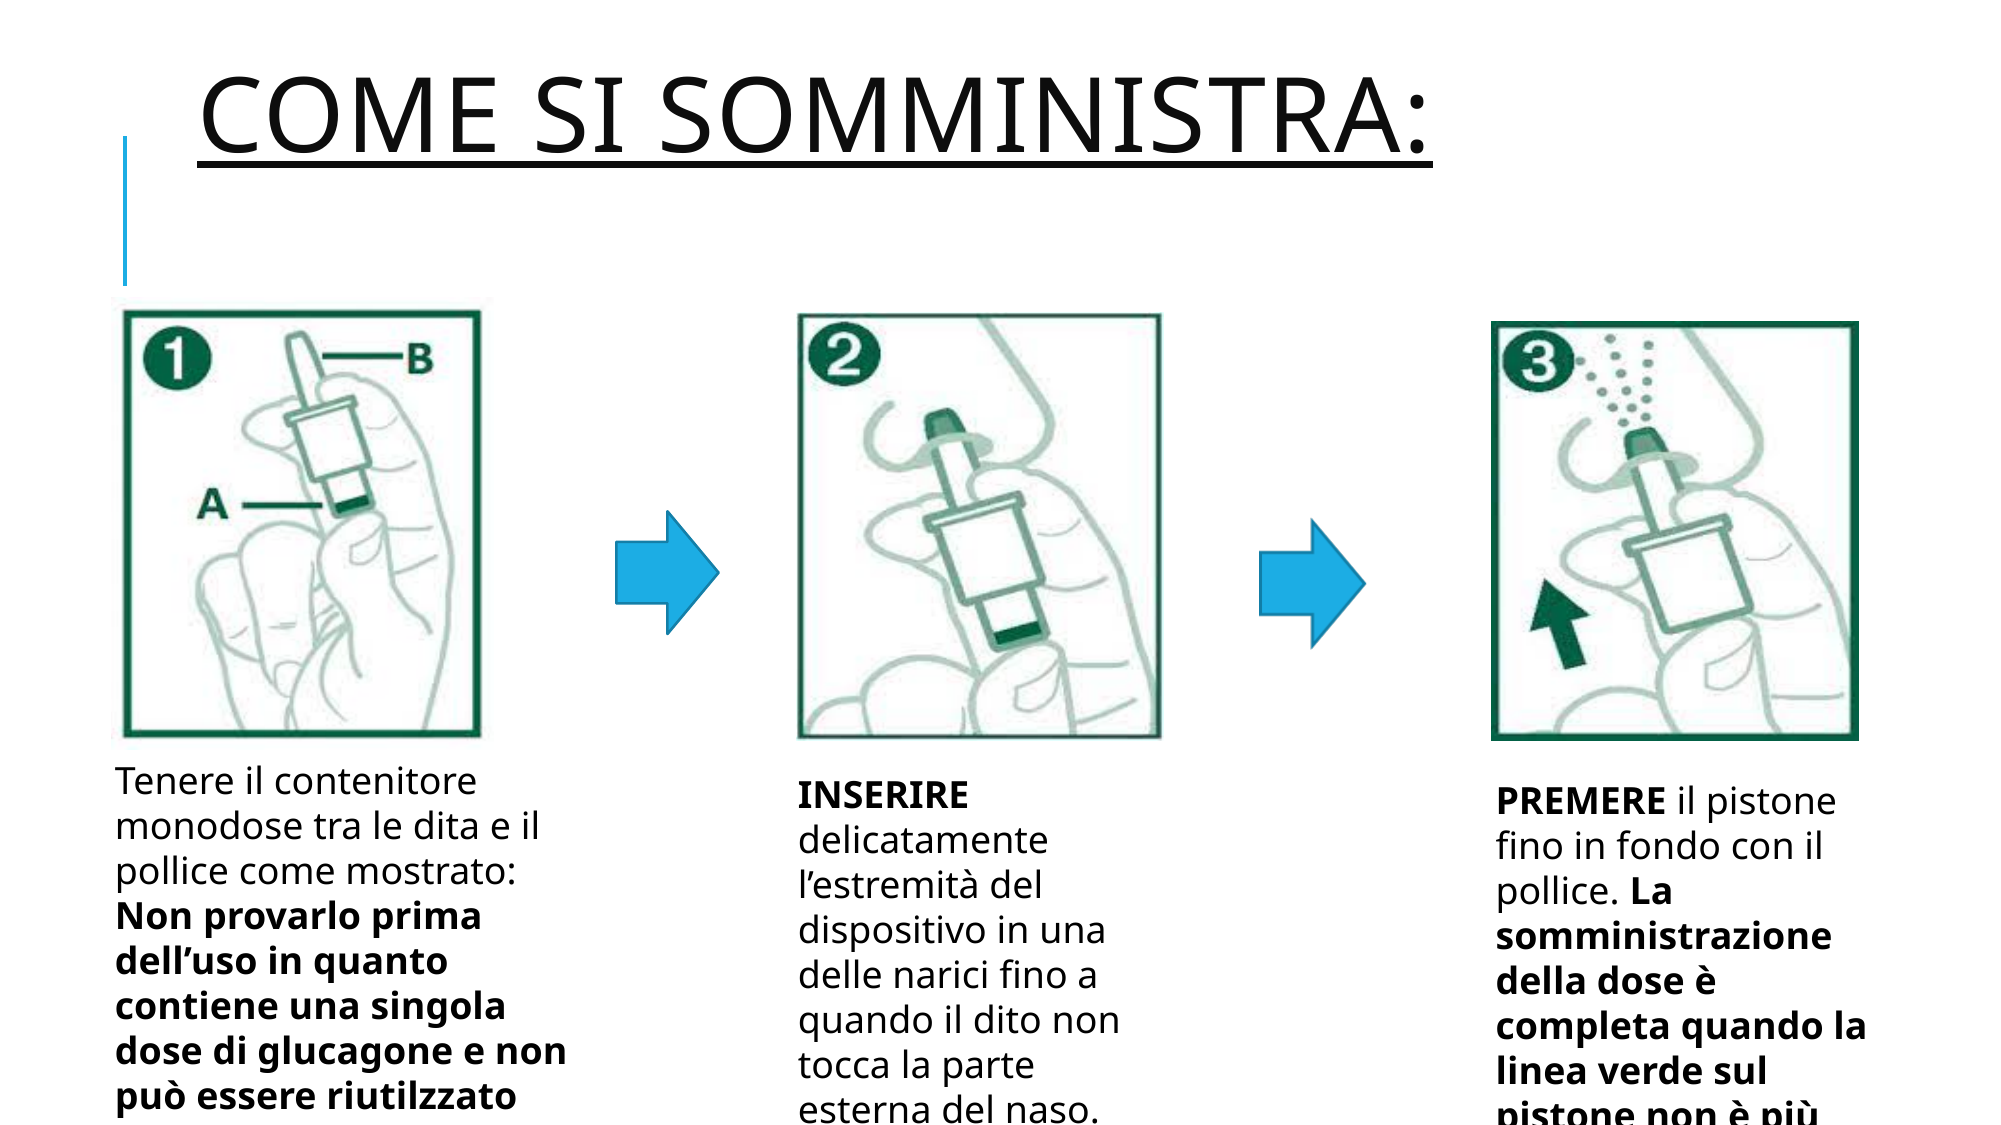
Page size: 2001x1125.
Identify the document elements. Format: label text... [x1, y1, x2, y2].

picture [1259, 517, 1367, 650]
title Come si somministra: [182, 0, 1777, 246]
text_box INSERIRE delicatamente l’estremità del dispositivo in una delle narici fino a quando il dito non tocca la parte esterna del naso. [783, 763, 1177, 1125]
picture [796, 311, 1164, 741]
text_box Tenere il contenitore monodose tra le dita e il pollice come mostrato: Non provarlo prima dell’uso in quanto contiene una singola dose di glucagone e non può essere riutilzzato [100, 749, 590, 1125]
text_box PREMERE il pistone fino in fondo con il pollice. La somministrazione della dose è completa quando la linea verde sul pistone non è più visibile [1480, 769, 1900, 1125]
picture [1491, 320, 1859, 741]
text_box [615, 510, 720, 636]
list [111, 296, 494, 751]
